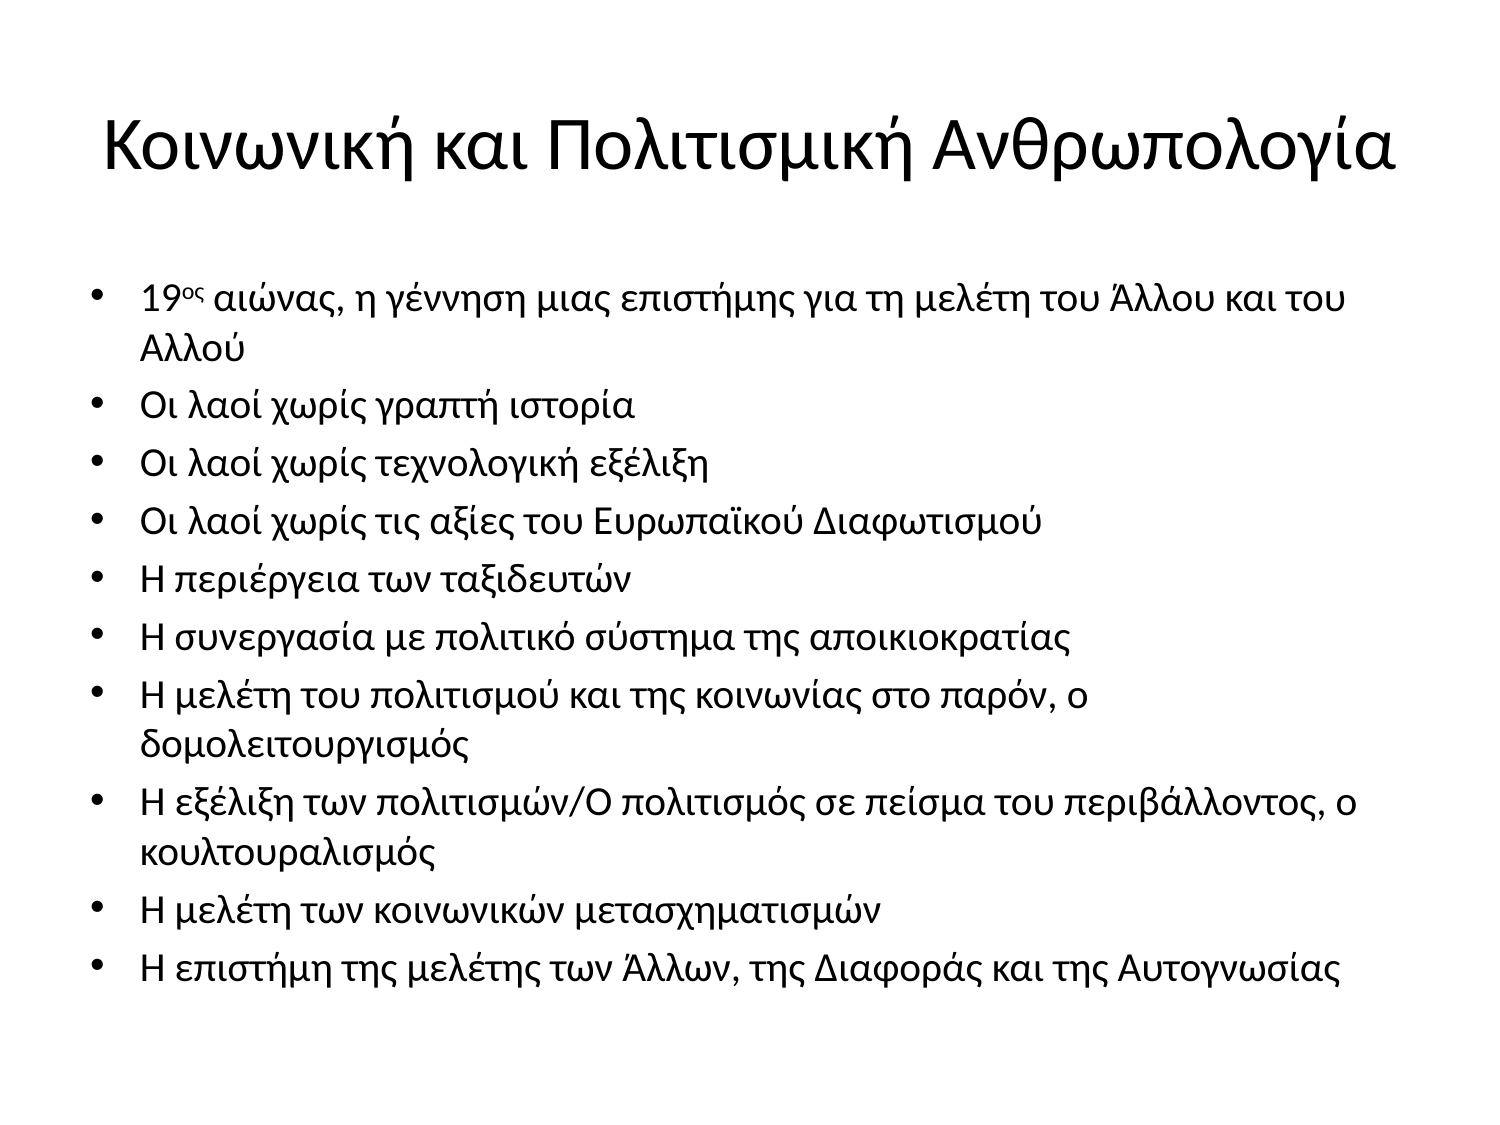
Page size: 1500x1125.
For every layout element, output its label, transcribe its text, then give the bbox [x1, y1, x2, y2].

list 19ος αιώνας, η γέννηση μιας επιστήμης για τη μελέτη του Άλλου και του Αλλού Οι λαοί χωρίς γραπτή ιστορία Οι λαοί χωρίς τεχνολογική εξέλιξη Οι λαοί χωρίς τις αξίες του Ευρωπαϊκού Διαφωτισμού Η περιέργεια των ταξιδευτών Η συνεργασία με πολιτικό σύστημα της αποικιοκρατίας Η μελέτη του πολιτισμού και της κοινωνίας στο παρόν, ο δομολειτουργισμός Η εξέλιξη των πολιτισμών/Ο πολιτισμός σε πείσμα του περιβάλλοντος, ο κουλτουραλισμός Η μελέτη των κοινωνικών μετασχηματισμών Η επιστήμη της μελέτης των Άλλων, της Διαφοράς και της Αυτογνωσίας [75, 262, 1425, 1005]
title Κοινωνική και Πολιτισμική Ανθρωπολογία [75, 45, 1425, 233]
